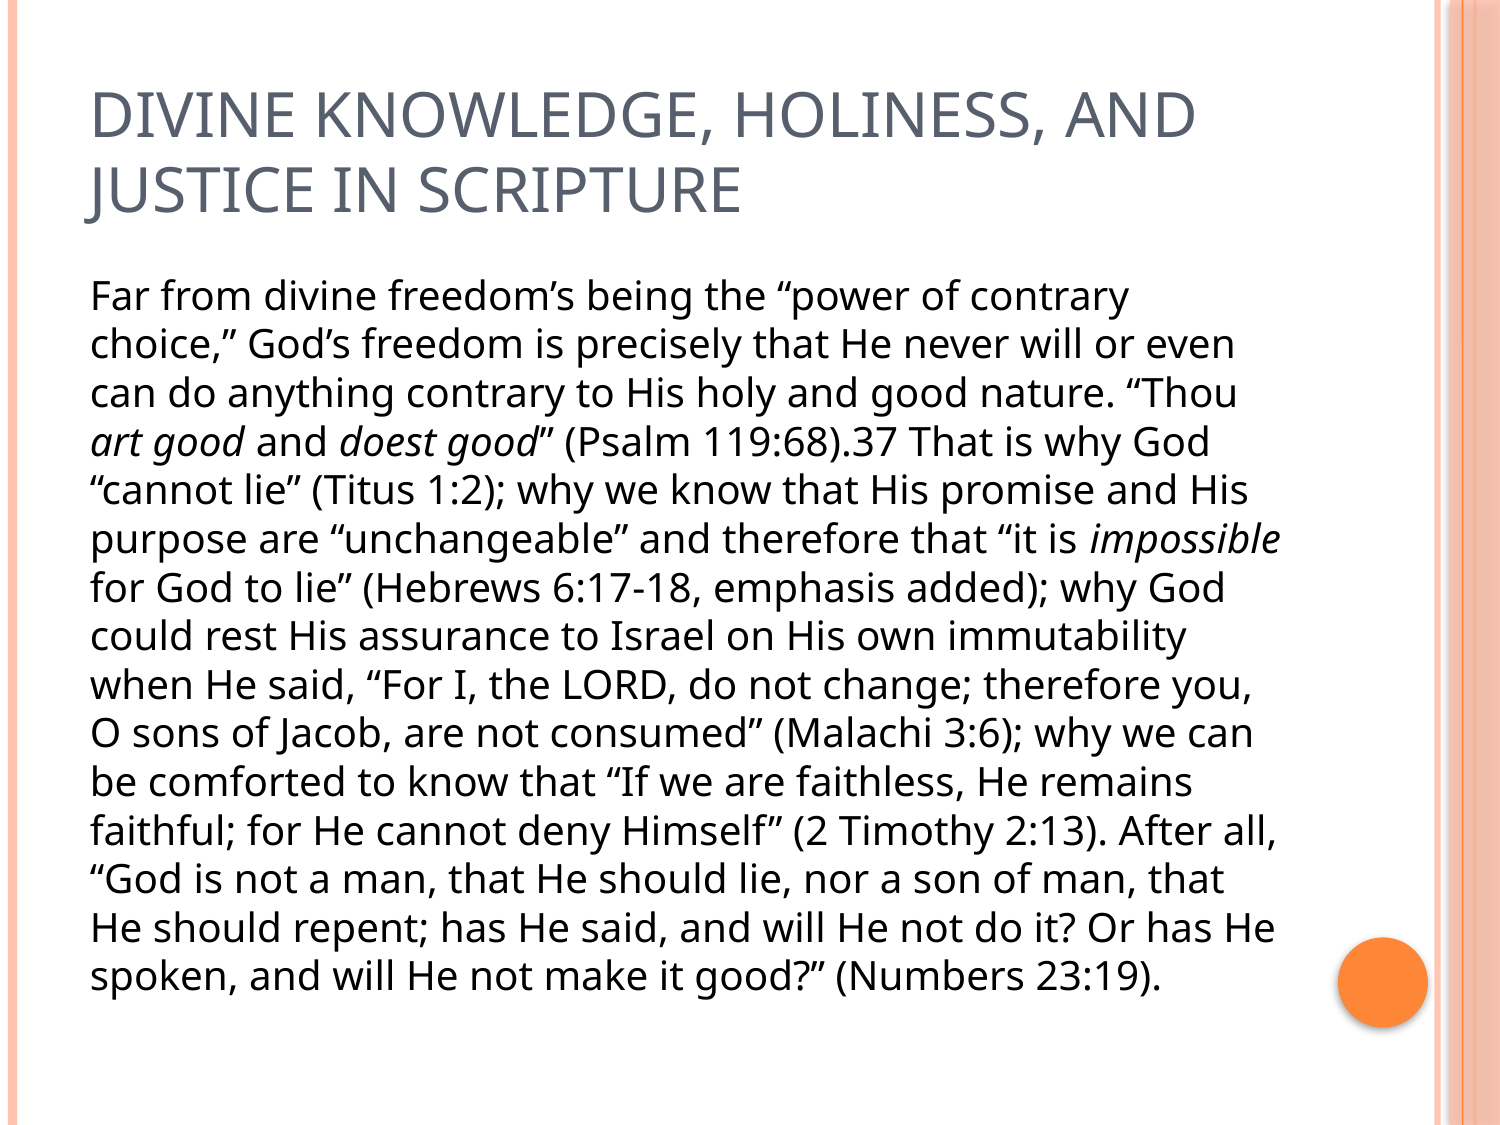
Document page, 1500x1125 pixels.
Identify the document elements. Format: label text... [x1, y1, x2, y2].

title Divine knowledge, holiness, and justice in Scripture [75, 45, 1300, 233]
list Far from divine freedom’s being the “power of contrary choice,” God’s freedom is precisely that He never will or even can do anything contrary to His holy and good nature. “Thou art good and doest good” (Psalm 119:68).37 That is why God “cannot lie” (Titus 1:2); why we know that His promise and His purpose are “unchangeable” and therefore that “it is impossible for God to lie” (Hebrews 6:17-18, emphasis added); why God could rest His assurance to Israel on His own immutability when He said, “For I, the LORD, do not change; therefore you, O sons of Jacob, are not consumed” (Malachi 3:6); why we can be comforted to know that “If we are faithless, He remains faithful; for He cannot deny Himself” (2 Timothy 2:13). After all, “God is not a man, that He should lie, nor a son of man, that He should repent; has He said, and will He not do it? Or has He spoken, and will He not make it good?” (Numbers 23:19). [75, 262, 1300, 1062]
